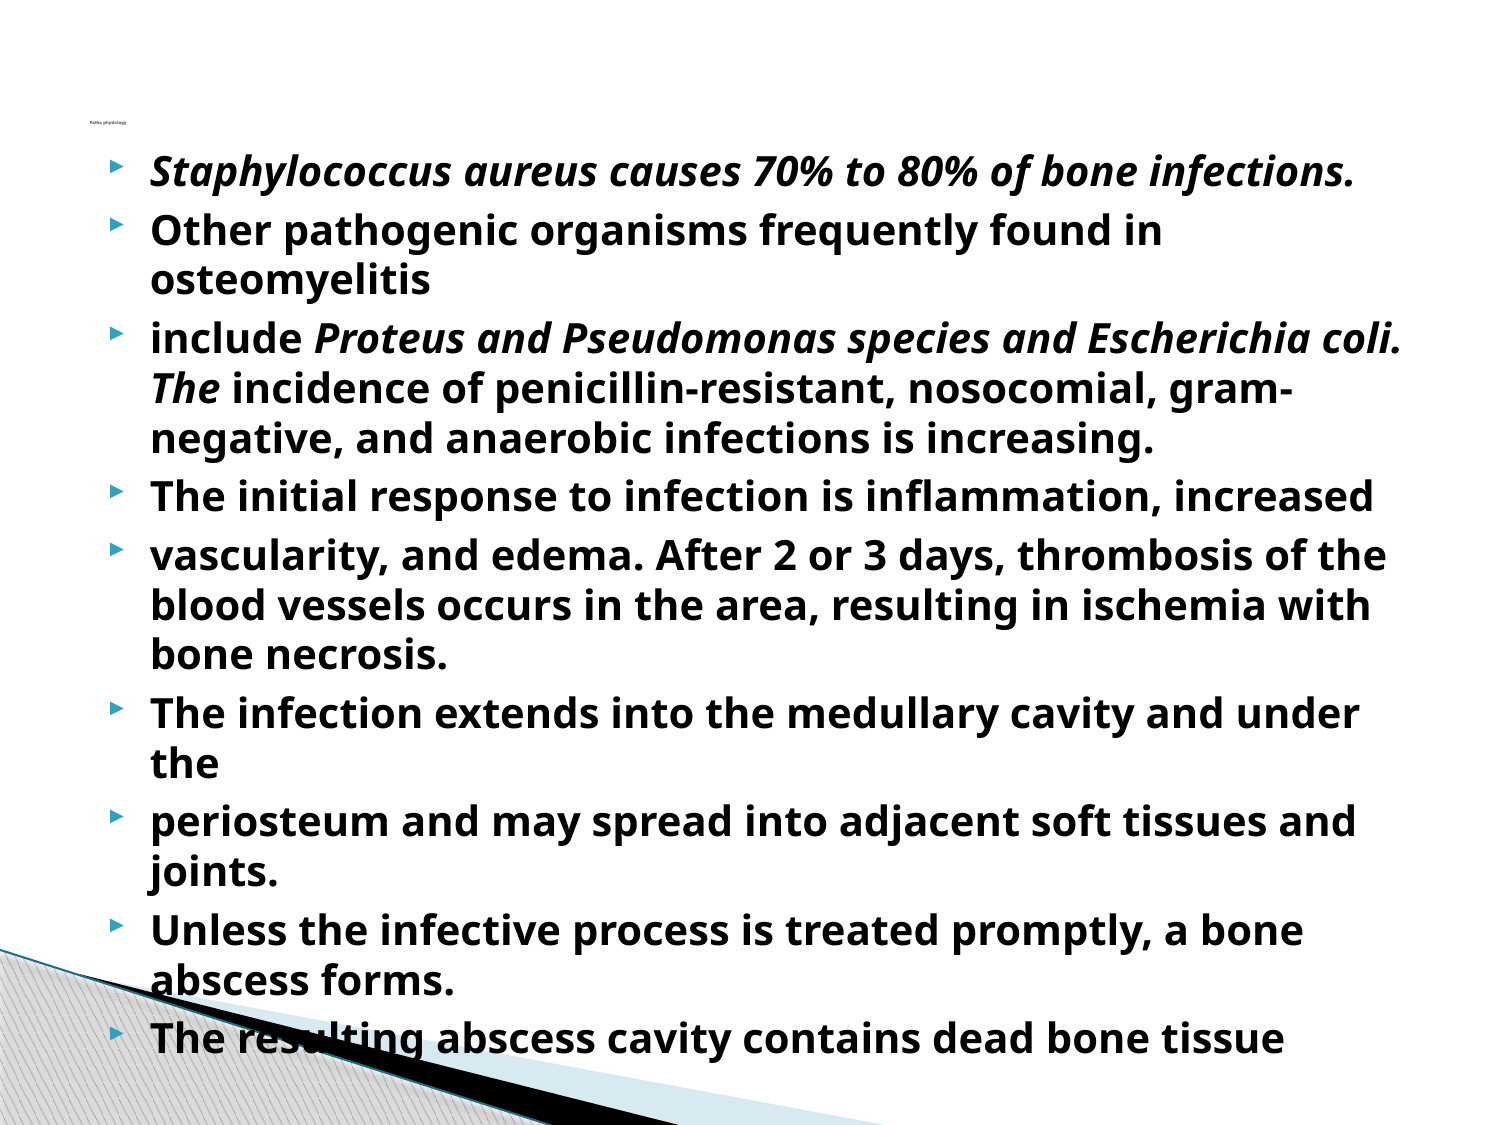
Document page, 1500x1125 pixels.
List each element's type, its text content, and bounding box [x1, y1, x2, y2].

title Patho physiology [75, 112, 1425, 138]
list Staphylococcus aureus causes 70% to 80% of bone infections. Other pathogenic organisms frequently found in osteomyelitis include Proteus and Pseudomonas species and Escherichia coli. The incidence of penicillin-resistant, nosocomial, gram-negative, and anaerobic infections is increasing. The initial response to infection is inflammation, increased vascularity, and edema. After 2 or 3 days, thrombosis of the blood vessels occurs in the area, resulting in ischemia with bone necrosis. The infection extends into the medullary cavity and under the periosteum and may spread into adjacent soft tissues and joints. Unless the infective process is treated promptly, a bone abscess forms. The resulting abscess cavity contains dead bone tissue [75, 138, 1425, 986]
